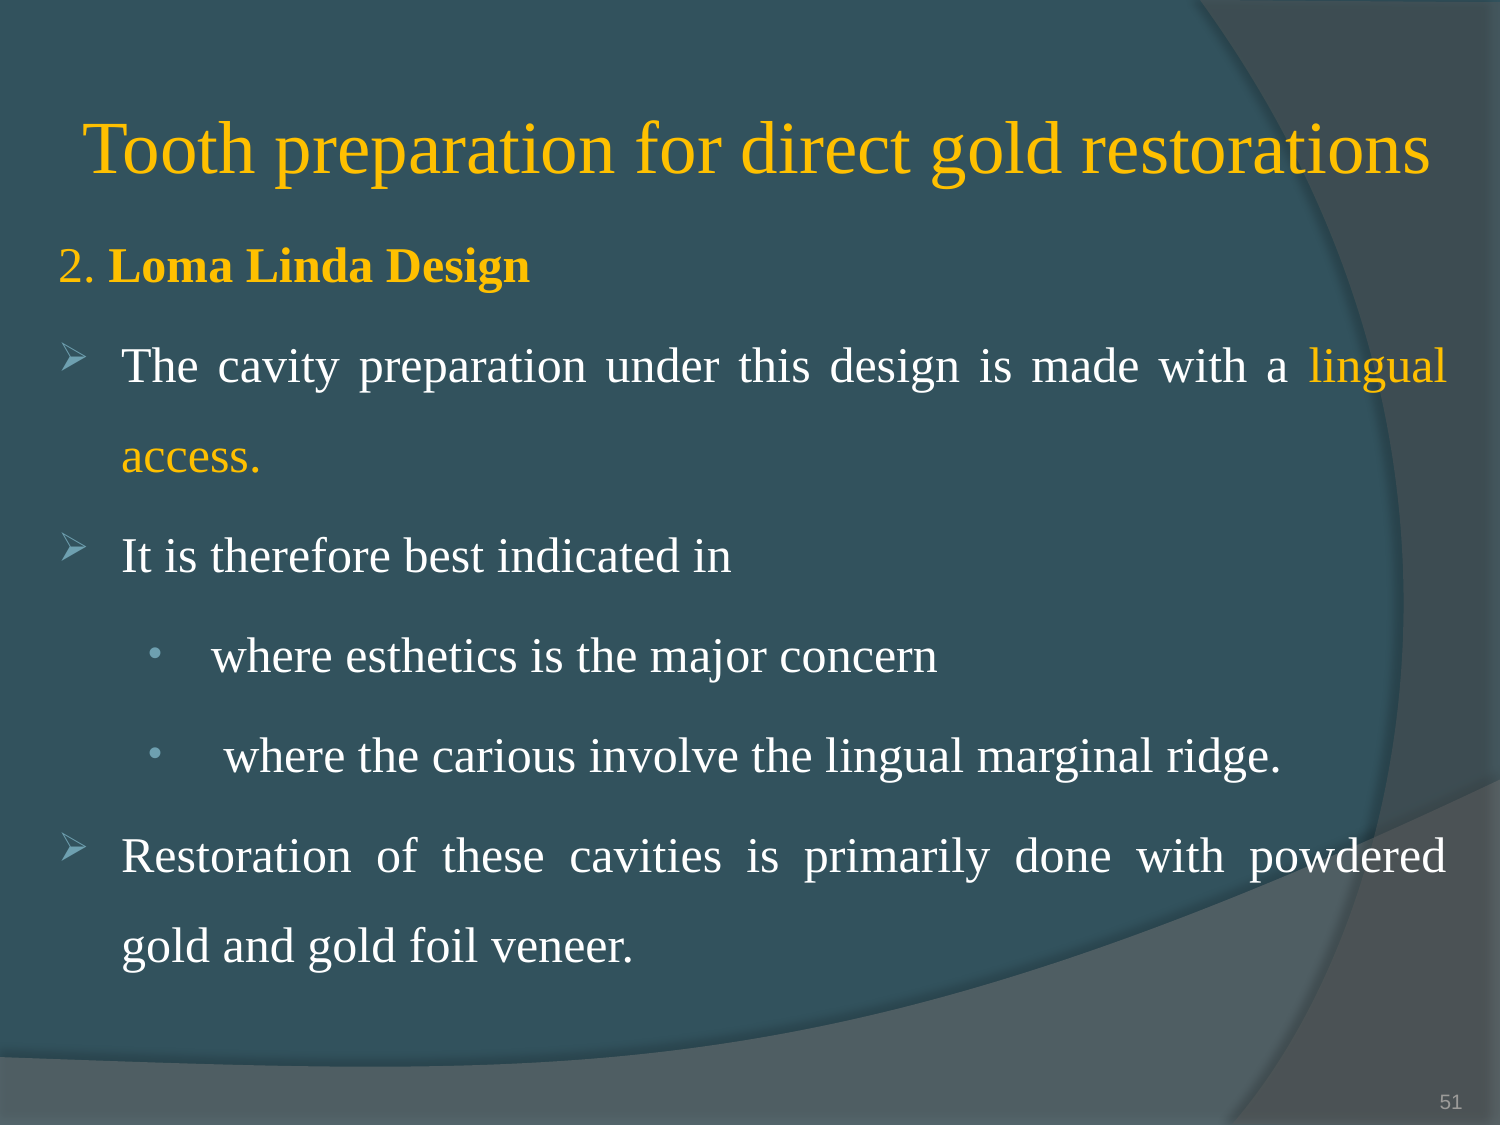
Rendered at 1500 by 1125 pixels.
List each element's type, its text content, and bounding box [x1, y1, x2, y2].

slide_number 51 [1337, 1053, 1463, 1114]
title Tooth preparation for direct gold restorations [75, 50, 1500, 238]
list 2. Loma Linda Design The cavity preparation under this design is made with a lingual access. It is therefore best indicated in where esthetics is the major concern where the carious involve the lingual marginal ridge. Restoration of these cavities is primarily done with powdered gold and gold foil veneer. [37, 224, 1463, 988]
